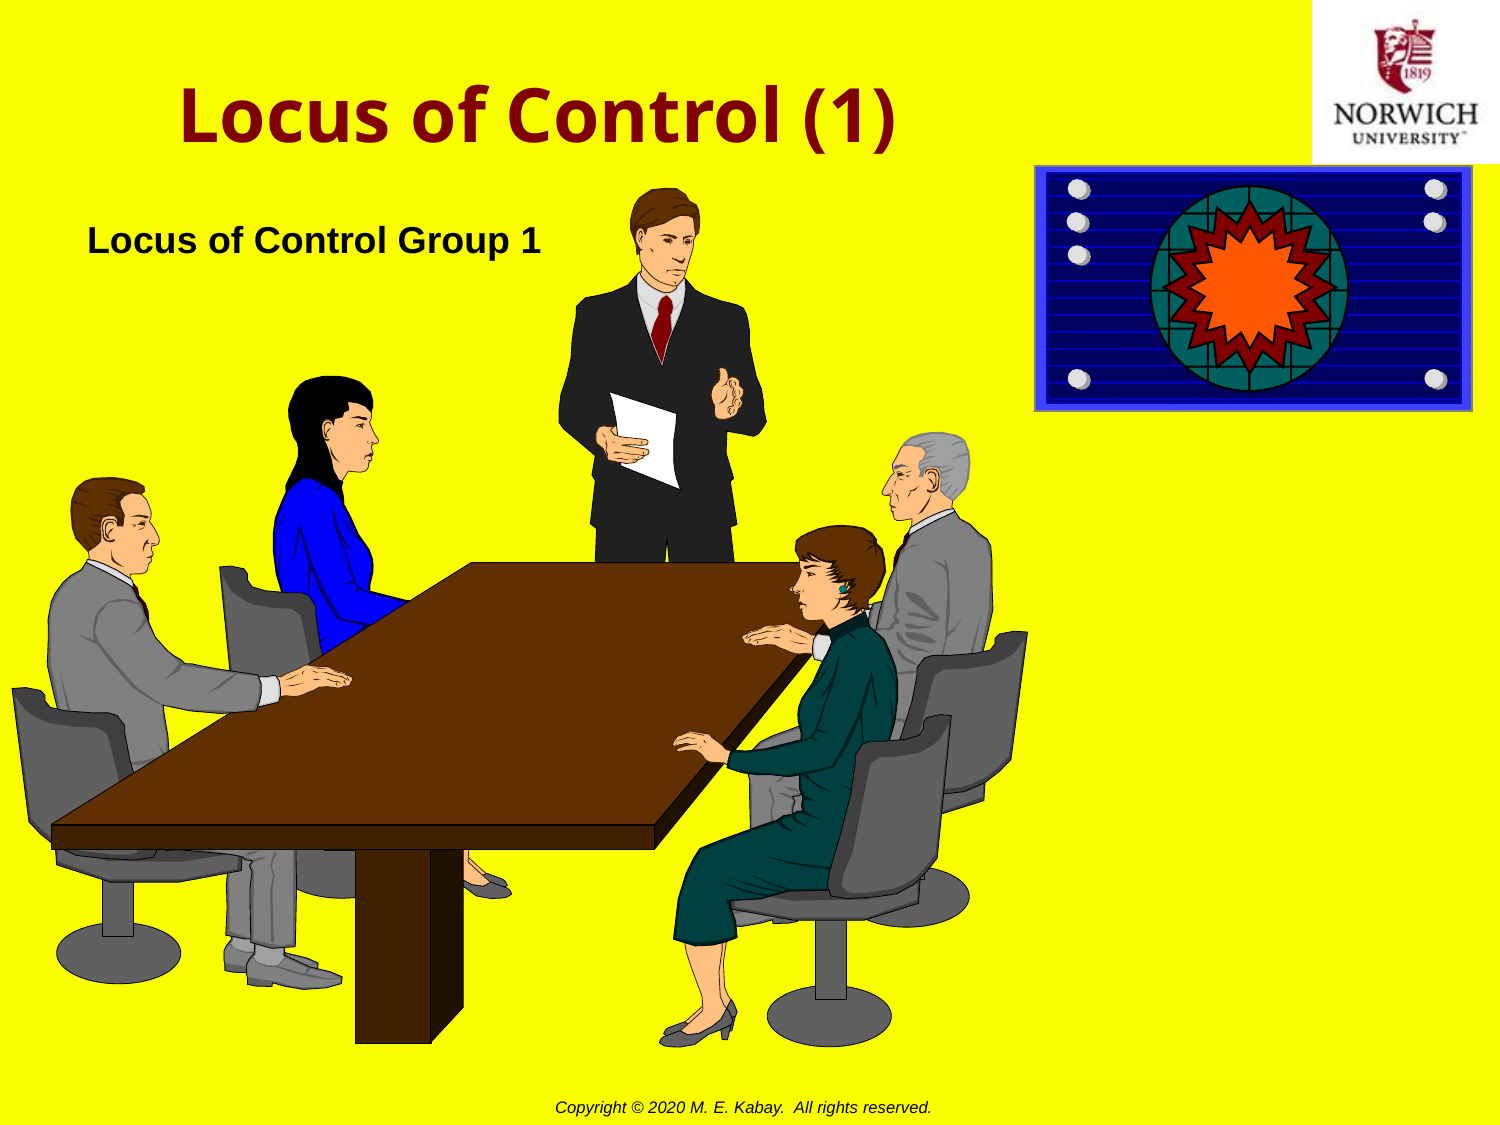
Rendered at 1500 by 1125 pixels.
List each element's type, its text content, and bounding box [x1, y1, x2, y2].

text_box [1035, 165, 1473, 412]
title Locus of Control (1) [161, 24, 1339, 186]
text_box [10, 187, 1029, 1049]
picture [1312, 0, 1500, 164]
